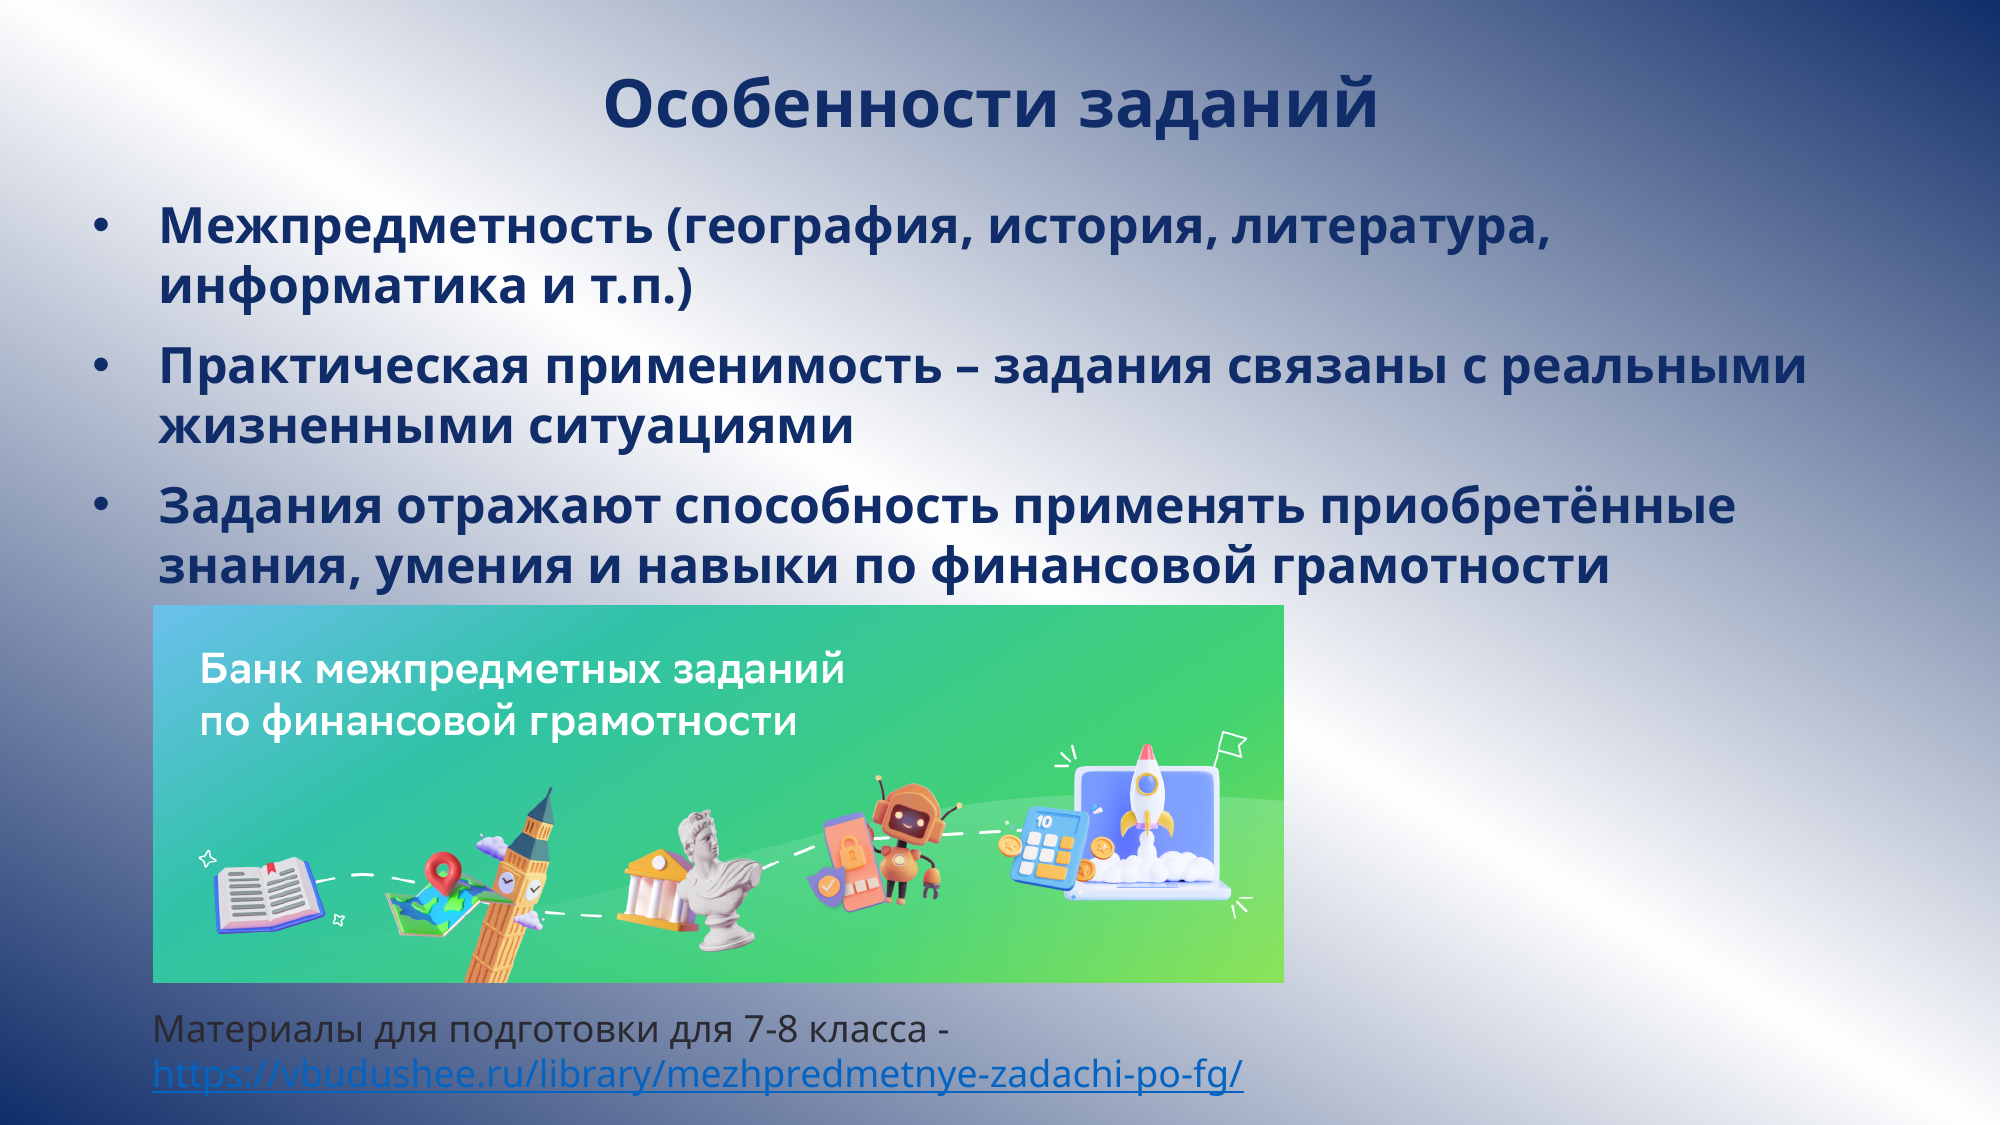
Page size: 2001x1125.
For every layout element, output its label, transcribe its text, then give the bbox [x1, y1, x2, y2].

text_box Особенности заданий [54, 32, 1946, 170]
text_box Межпредметность (география, история, литература, информатика и т.п.) Практическая применимость – задания связаны с реальными жизненными ситуациями Задания отражают способность применять приобретённые знания, умения и навыки по финансовой грамотности [74, 184, 1847, 670]
picture [153, 605, 1284, 983]
text_box Материалы для подготовки для 7-8 класса - https://vbudushee.ru/library/mezhpredmetnye-zadachi-po-fg/ [137, 997, 1926, 1125]
